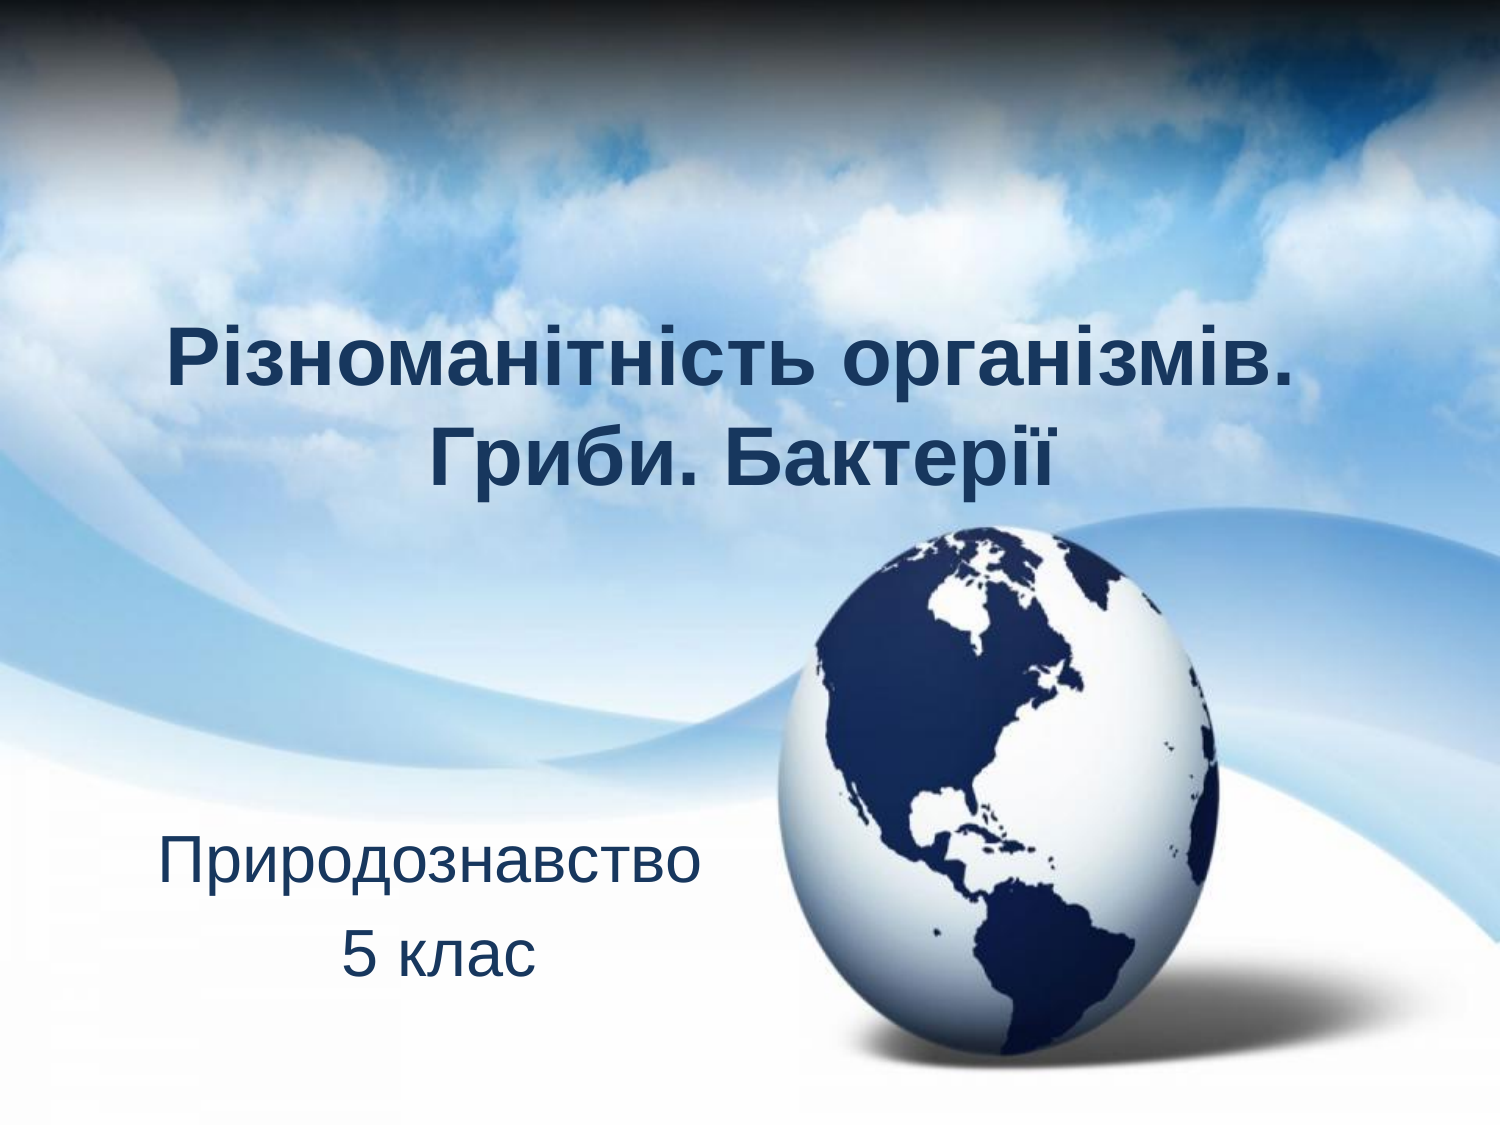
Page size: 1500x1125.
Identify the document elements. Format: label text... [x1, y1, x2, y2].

picture [0, 0, 1500, 1125]
subtitle Природознавство 5 клас [105, 808, 774, 1032]
title Різноманітність організмів. Гриби. Бактерії [93, 281, 1369, 523]
